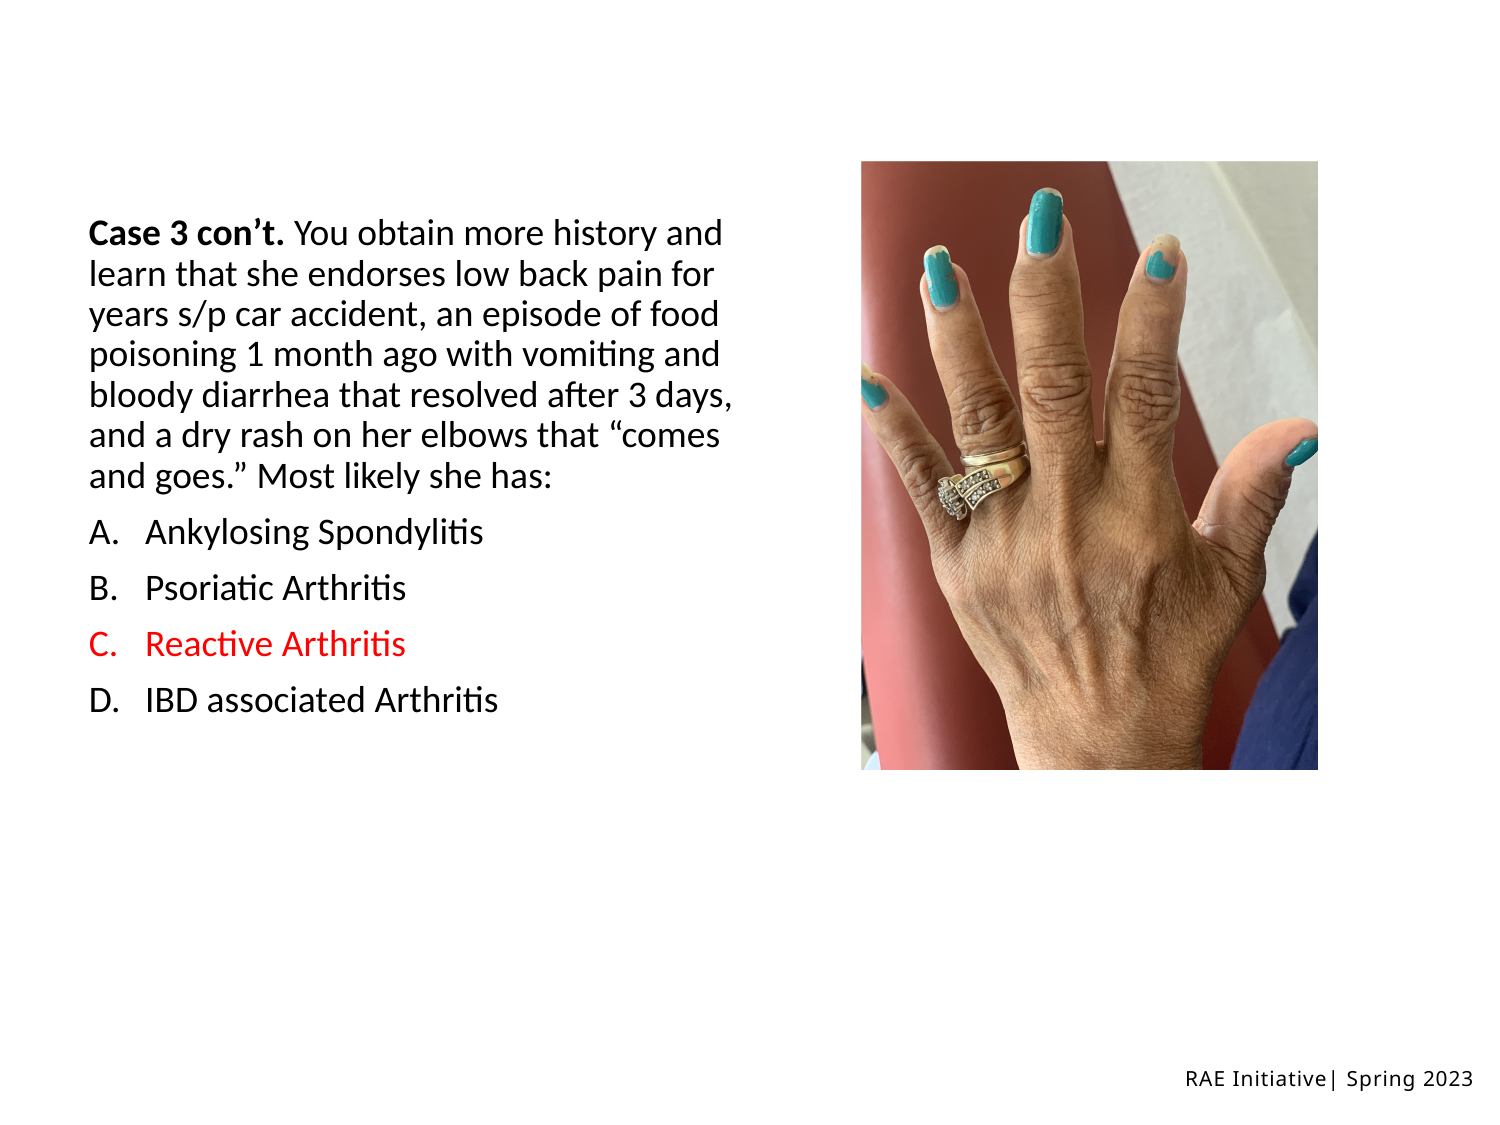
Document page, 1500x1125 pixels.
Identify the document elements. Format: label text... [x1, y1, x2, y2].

picture [862, 162, 1318, 237]
picture [862, 694, 1318, 769]
text_box RAE Initiative| Spring 2023 [1100, 1066, 1474, 1092]
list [785, 237, 1394, 694]
list Case 3 con’t. You obtain more history and learn that she endorses low back pain for years s/p car accident, an episode of food poisoning 1 month ago with vomiting and bloody diarrhea that resolved after 3 days, and a dry rash on her elbows that “comes and goes.” Most likely she has: Ankylosing Spondylitis Psoriatic Arthritis Reactive Arthritis IBD associated Arthritis [73, 205, 756, 954]
